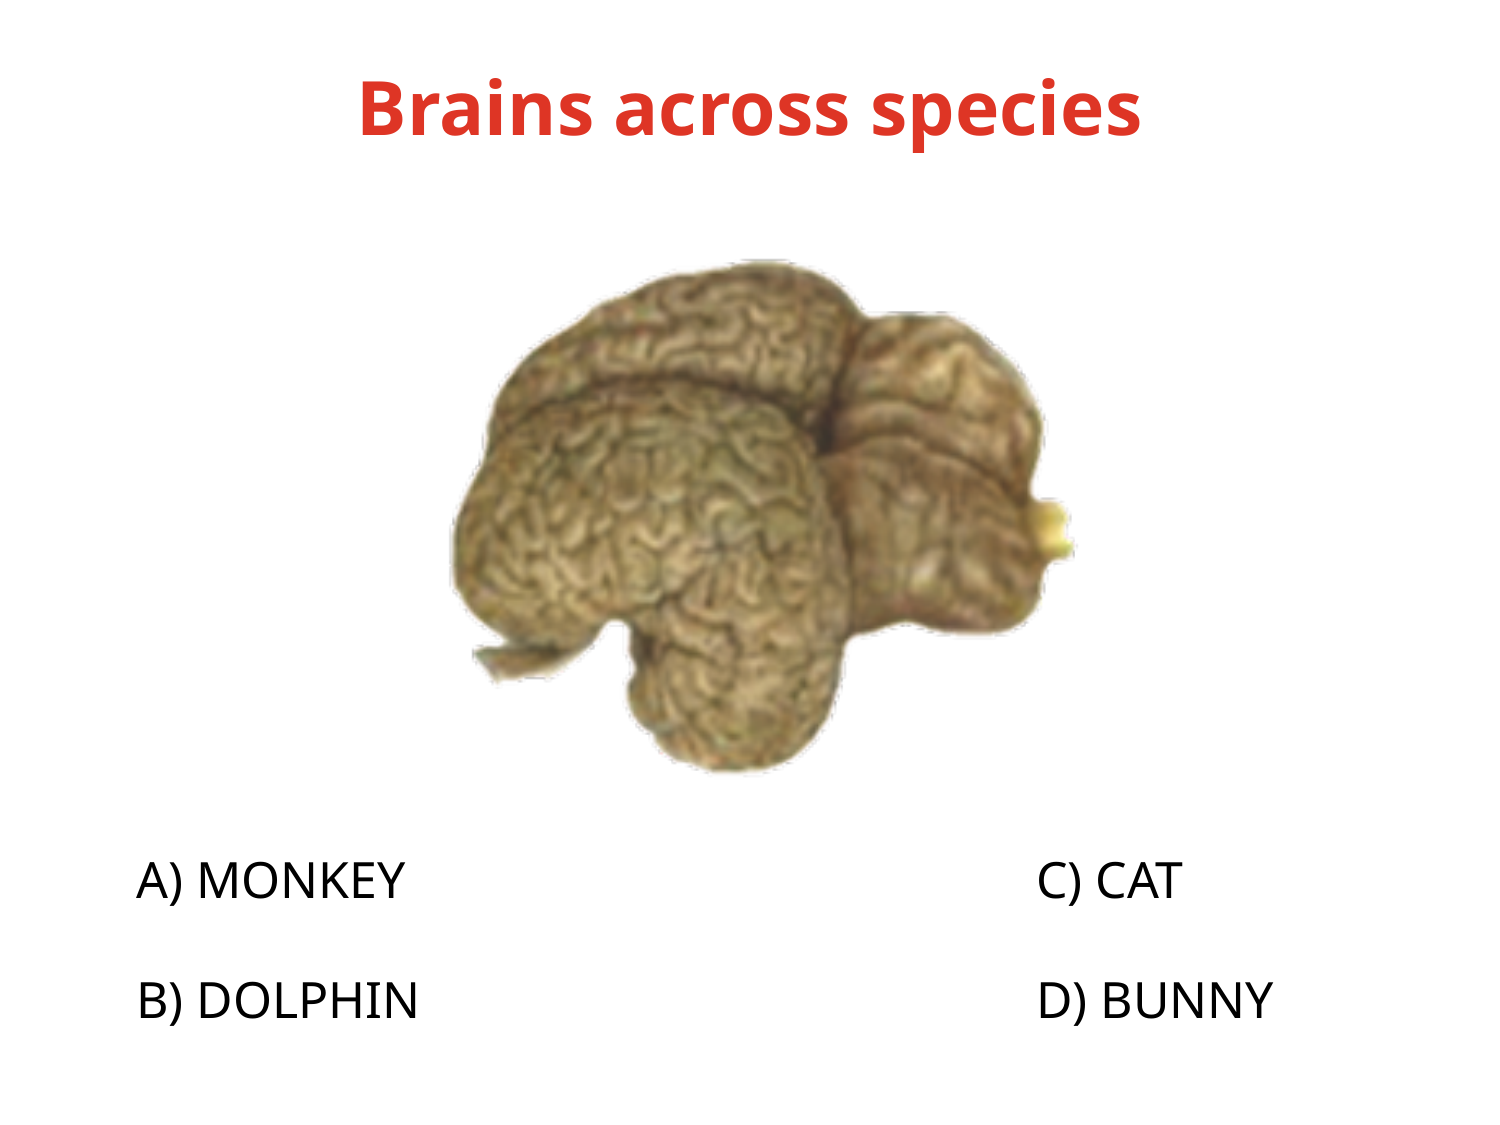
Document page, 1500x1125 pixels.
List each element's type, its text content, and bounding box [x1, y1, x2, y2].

text_box Brains across species [0, 44, 1500, 168]
picture [376, 127, 1124, 882]
text_box A) MONKEY C) CAT B) DOLPHIN D) BUNNY [121, 841, 1379, 1037]
